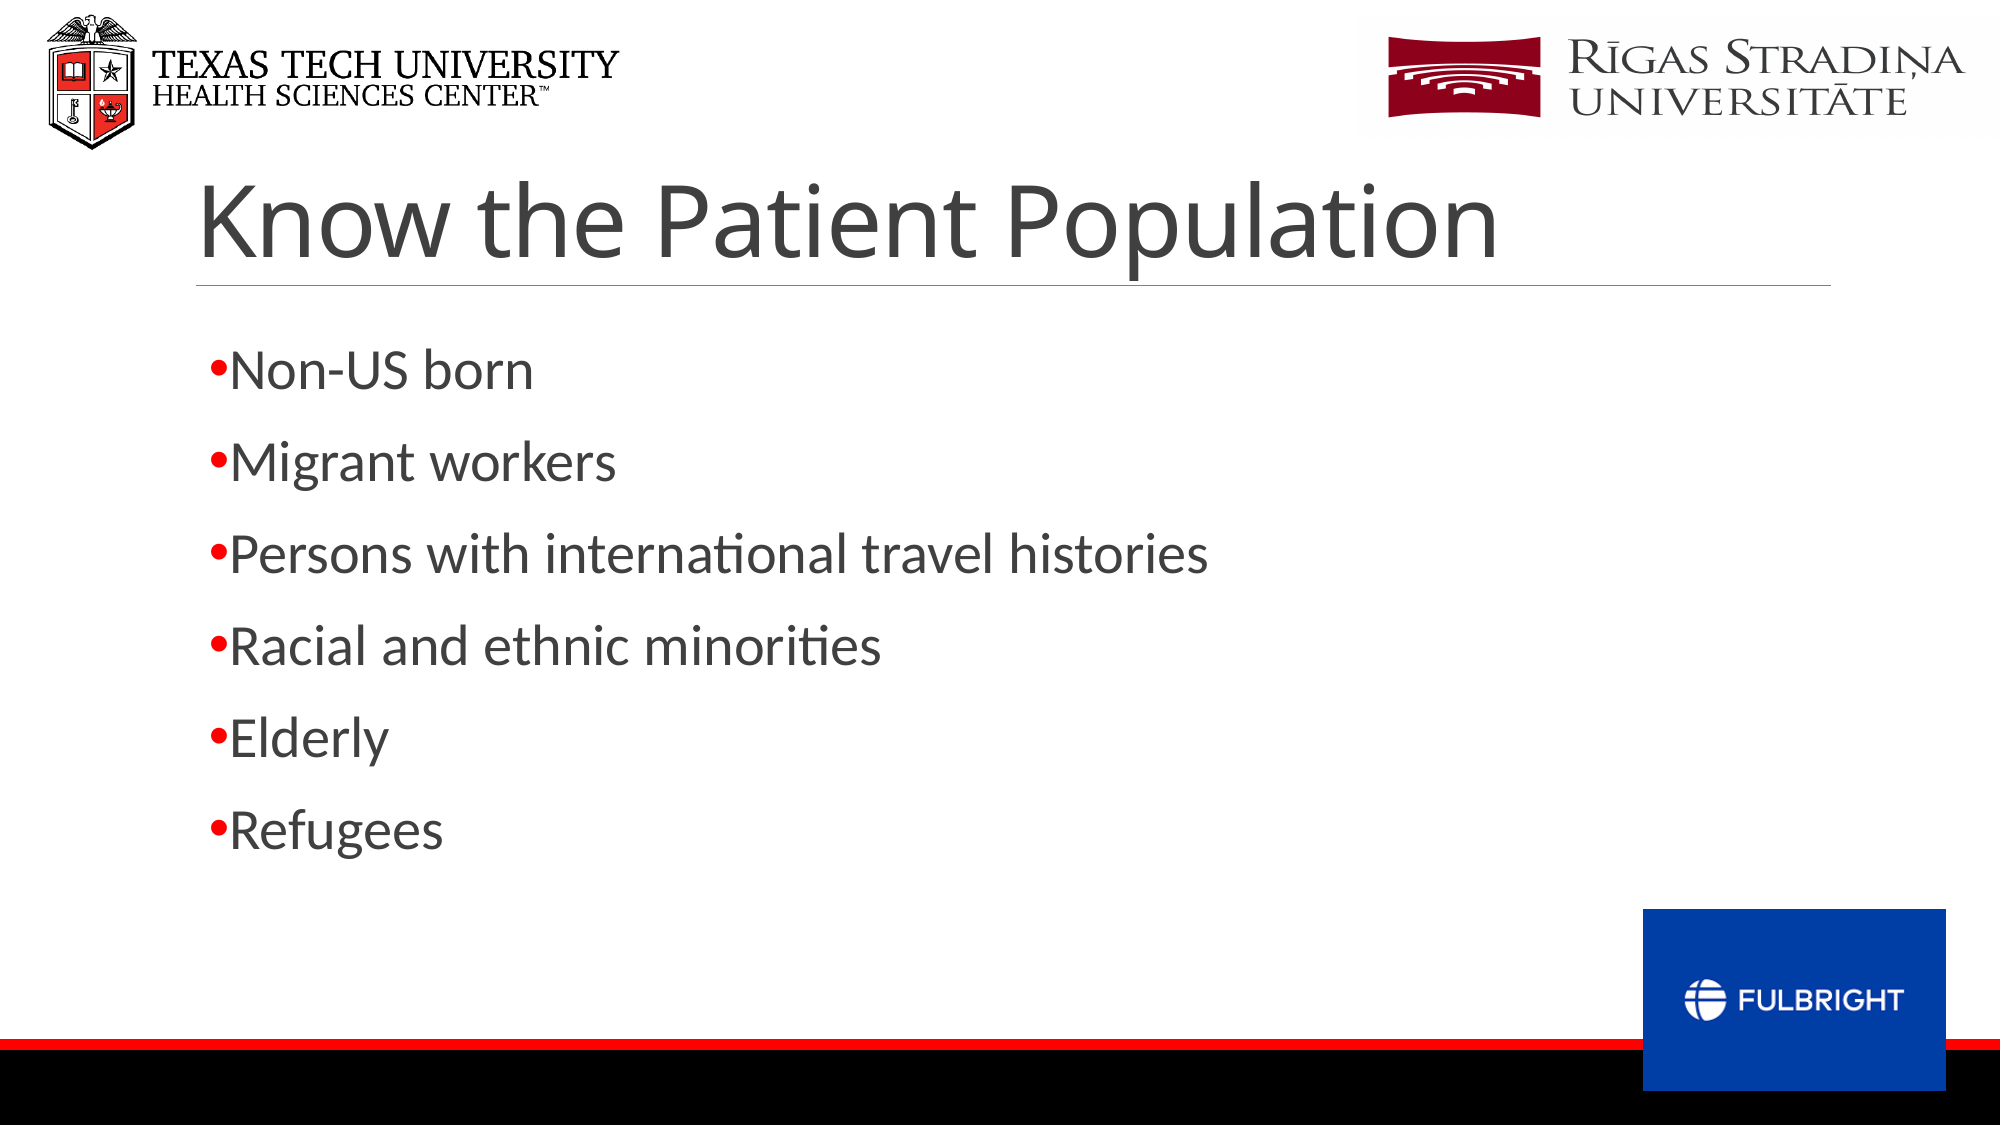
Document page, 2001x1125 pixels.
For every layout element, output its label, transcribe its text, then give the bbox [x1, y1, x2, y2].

title Know the Patient Population [180, 47, 1830, 285]
text_box Non-US born Migrant workers Persons with international travel histories Racial and ethnic minorities Elderly Refugees [208, 332, 1597, 982]
picture [1354, 16, 2000, 139]
picture [39, 0, 628, 157]
picture [1642, 909, 1946, 1092]
